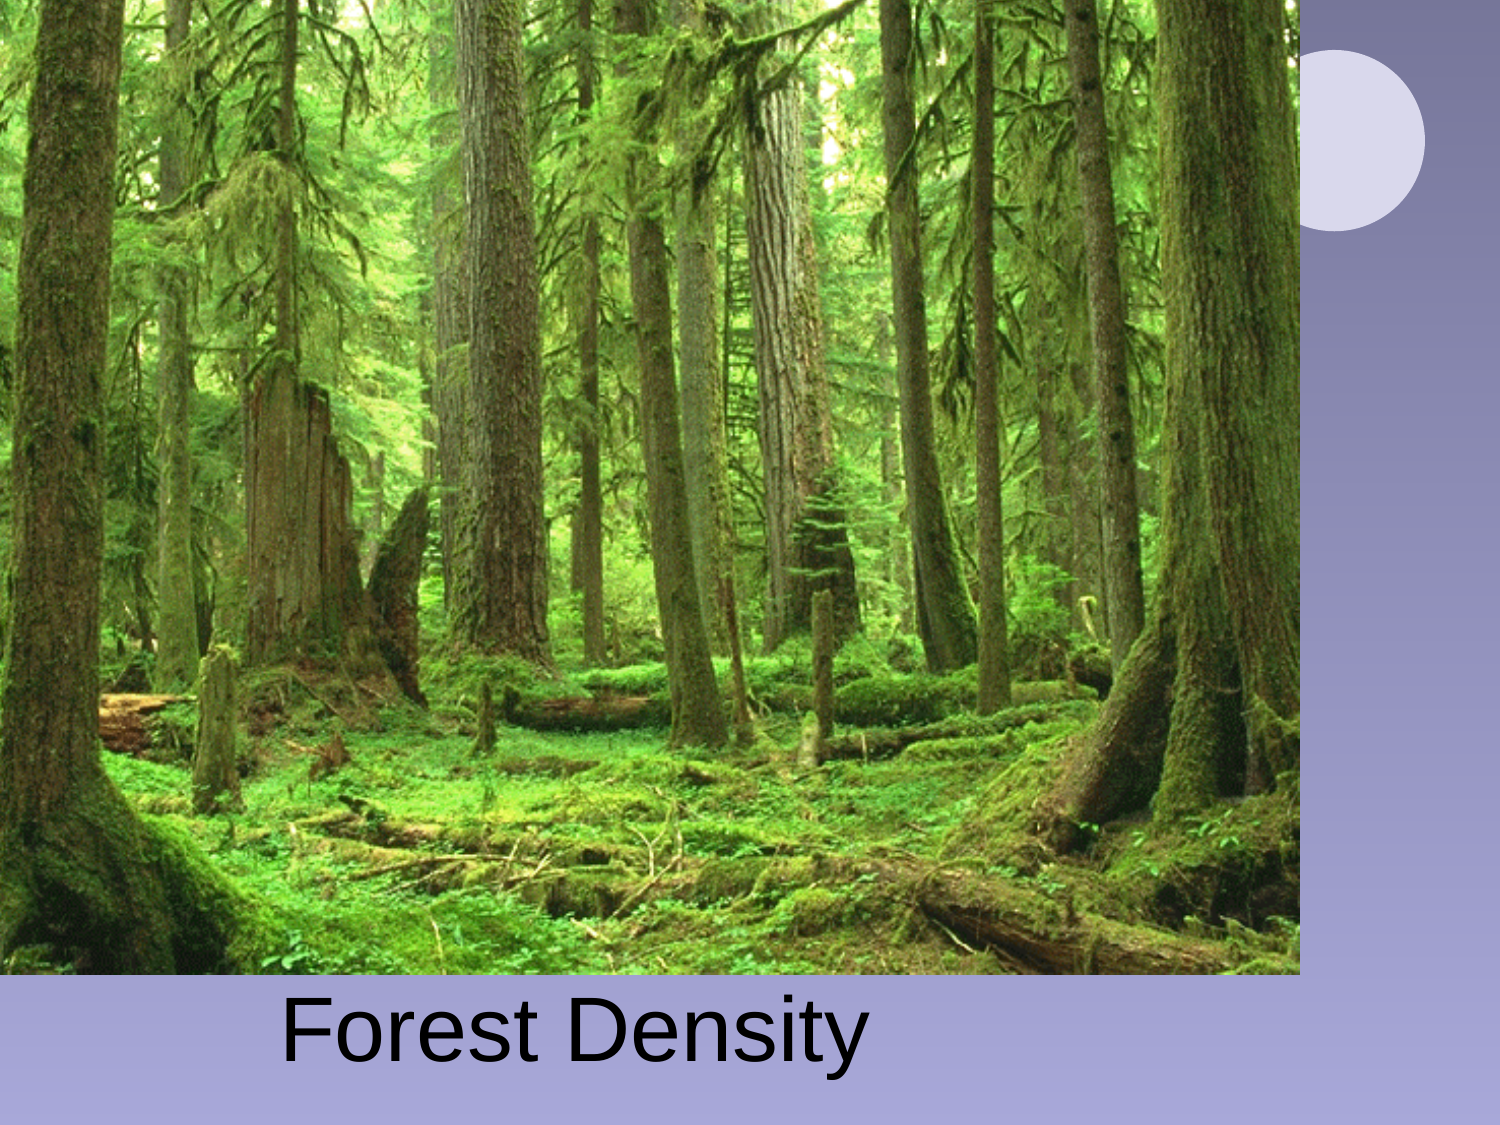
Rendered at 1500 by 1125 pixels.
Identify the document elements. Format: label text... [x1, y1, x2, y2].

text_box Forest Density [75, 984, 1075, 1088]
picture [0, 0, 1301, 976]
